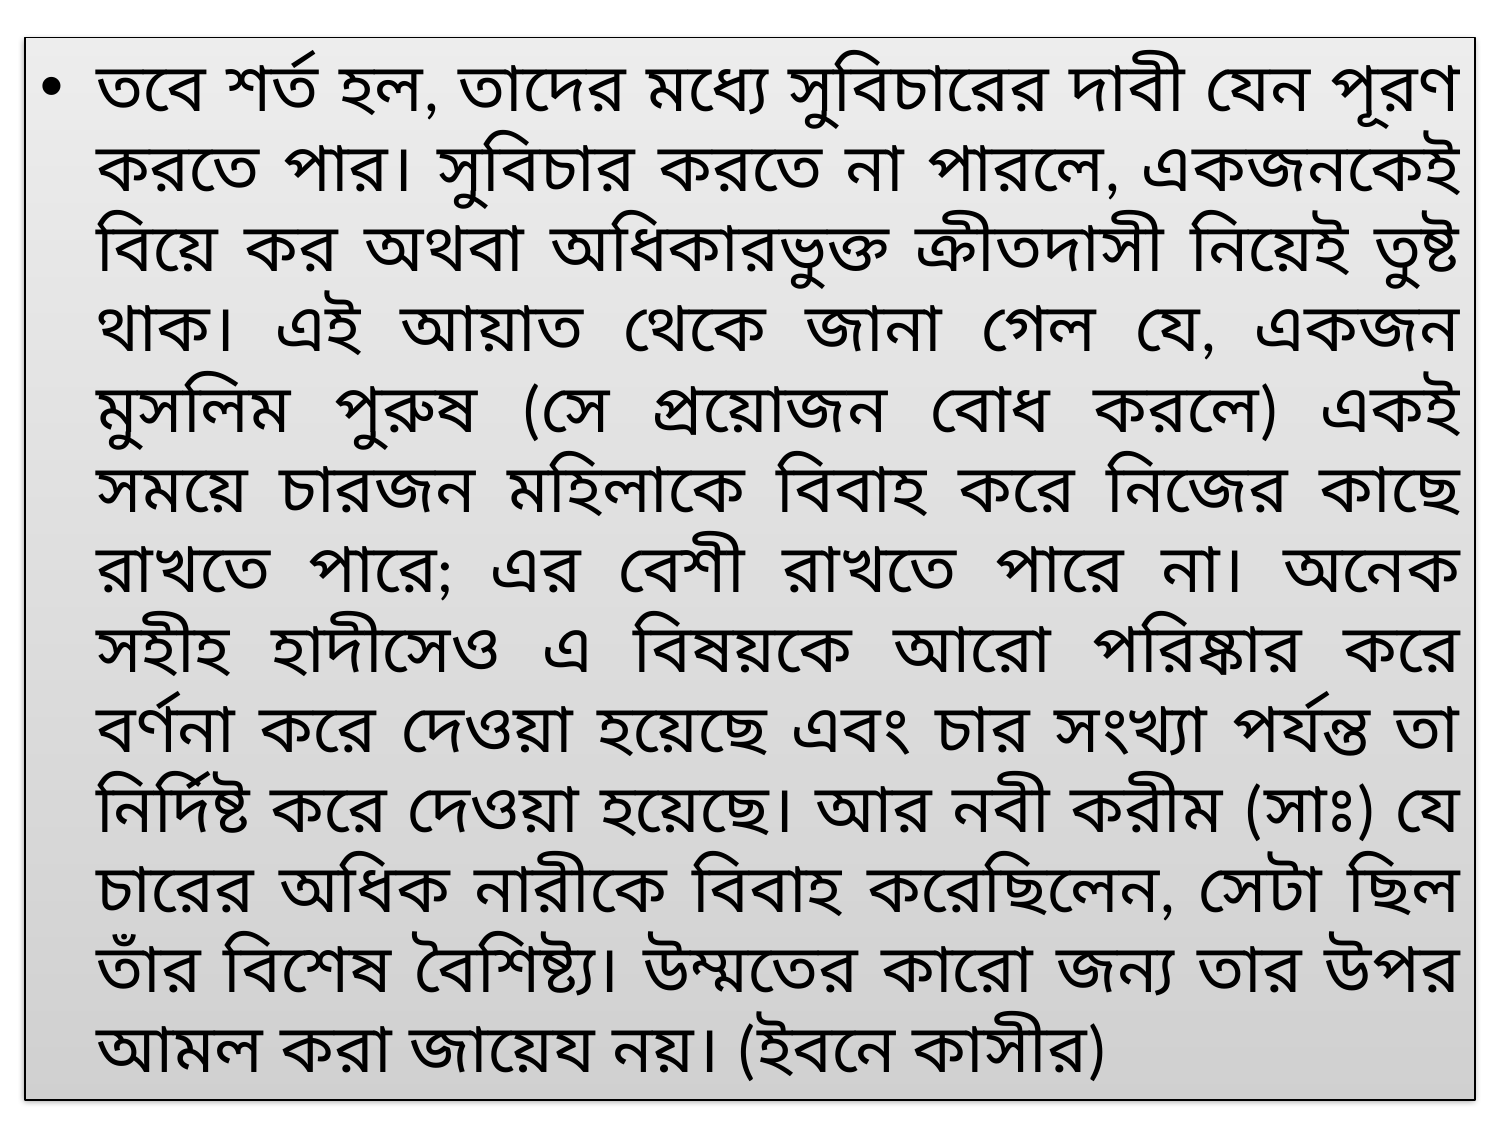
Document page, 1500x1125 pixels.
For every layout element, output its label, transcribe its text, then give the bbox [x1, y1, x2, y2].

list তবে শর্ত হল, তাদের মধ্যে সুবিচারের দাবী যেন পূরণ করতে পার। সুবিচার করতে না পারলে, একজনকেই বিয়ে কর অথবা অধিকারভুক্ত ক্রীতদাসী নিয়েই তুষ্ট থাক। এই আয়াত থেকে জানা গেল যে, একজন মুসলিম পুরুষ (সে প্রয়োজন বোধ করলে) একই সময়ে চারজন মহিলাকে বিবাহ করে নিজের কাছে রাখতে পারে; এর বেশী রাখতে পারে না। অনেক সহীহ হাদীসেও এ বিষয়কে আরো পরিষ্কার করে বর্ণনা করে দেওয়া হয়েছে এবং চার সংখ্যা পর্যন্ত তা নির্দিষ্ট করে দেওয়া হয়েছে। আর নবী করীম (সাঃ) যে চারের অধিক নারীকে বিবাহ করেছিলেন, সেটা ছিল তাঁর বিশেষ বৈশিষ্ট্য। উম্মতের কারো জন্য তার উপর আমল করা জায়েয নয়। (ইবনে কাসীর) [24, 37, 1476, 1101]
